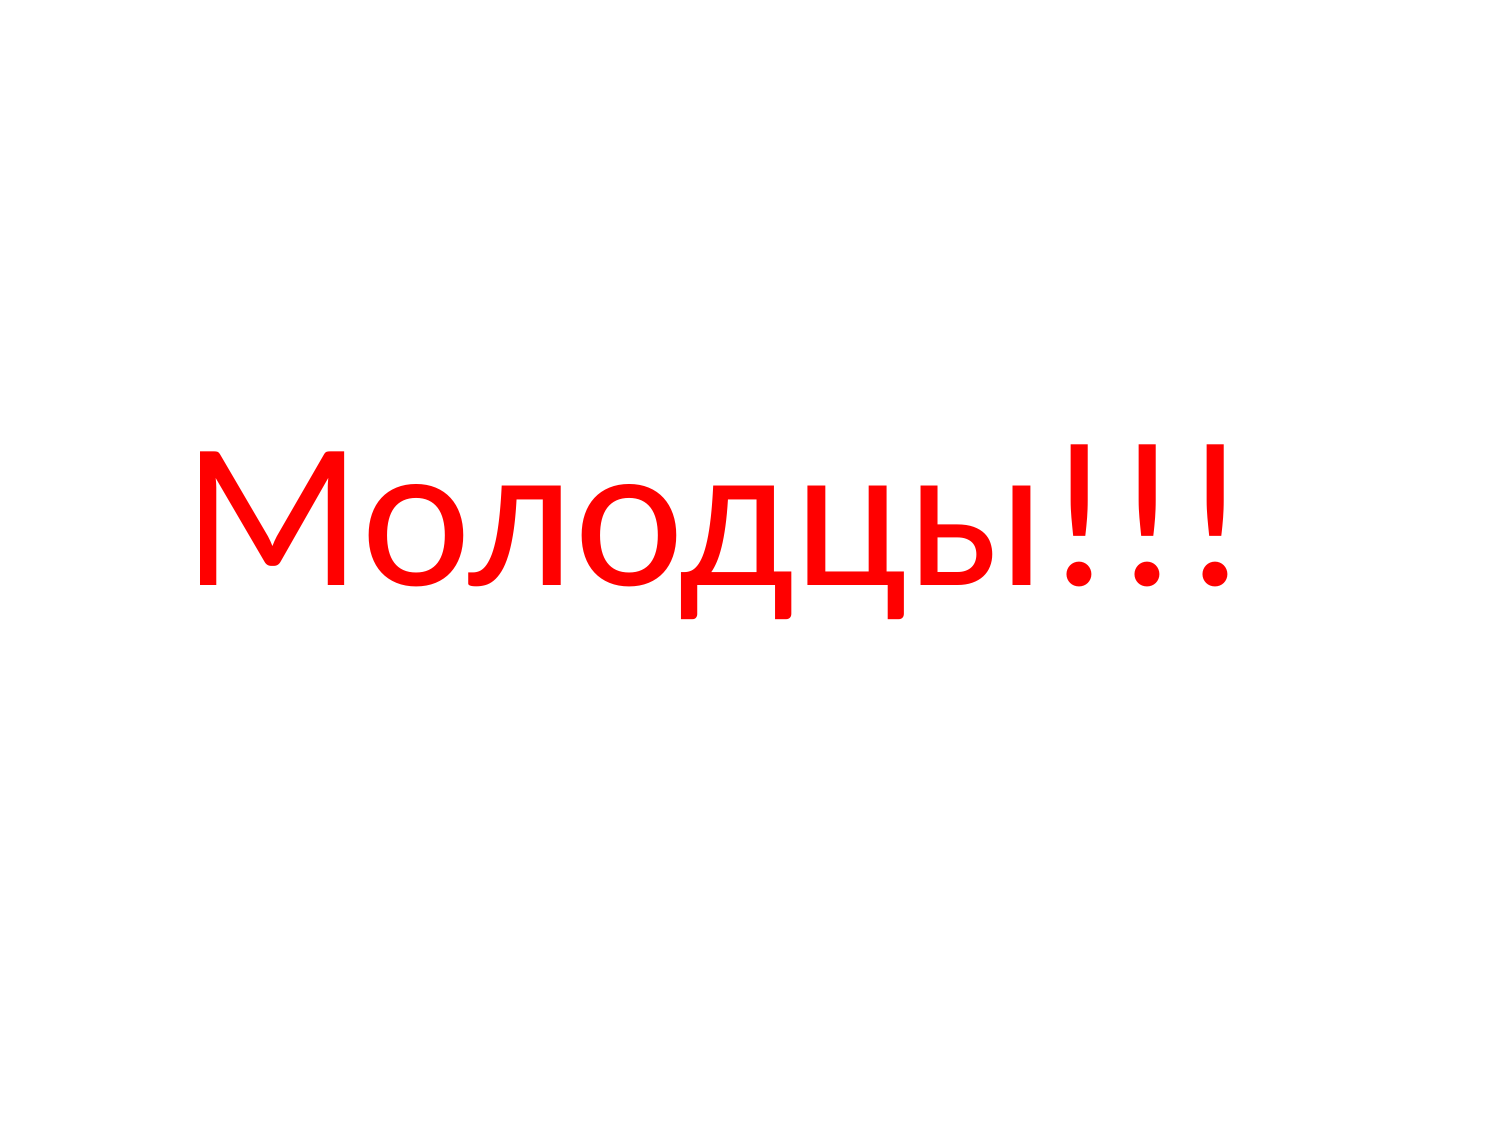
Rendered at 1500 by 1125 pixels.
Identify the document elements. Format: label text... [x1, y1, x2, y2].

list Молодцы!!! [75, 78, 1425, 1005]
